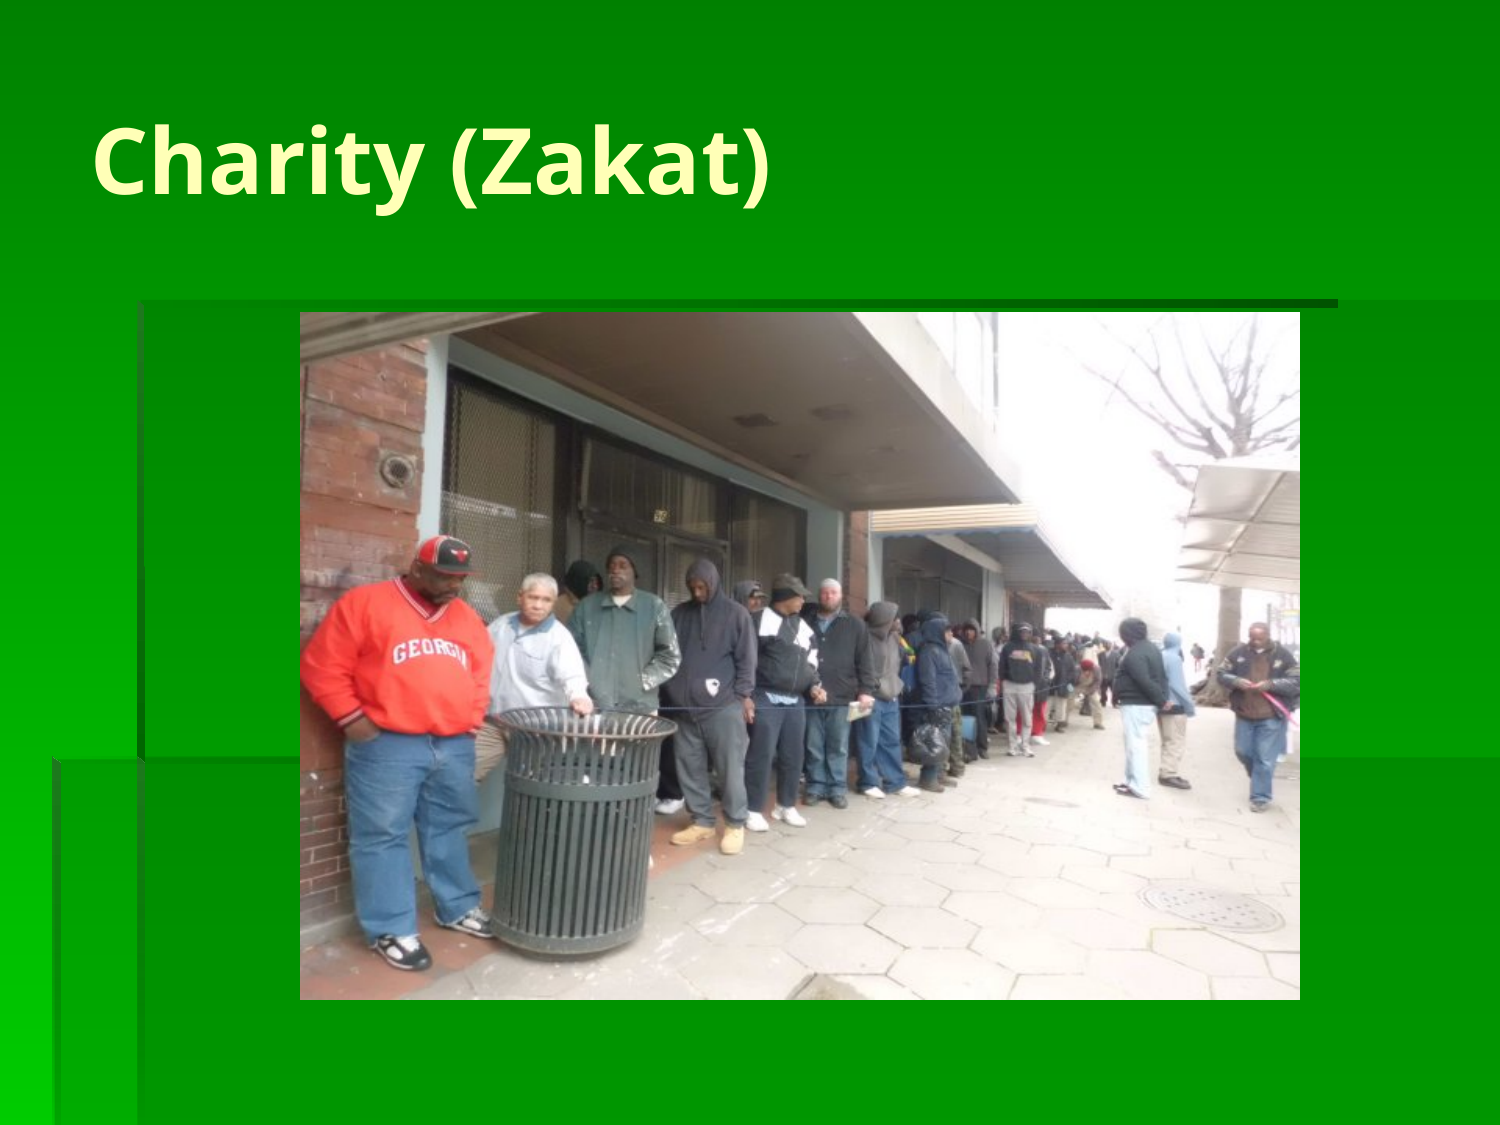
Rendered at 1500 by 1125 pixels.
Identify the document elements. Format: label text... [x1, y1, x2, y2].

picture [299, 312, 1301, 1001]
title Charity (Zakat) [74, 39, 1451, 276]
